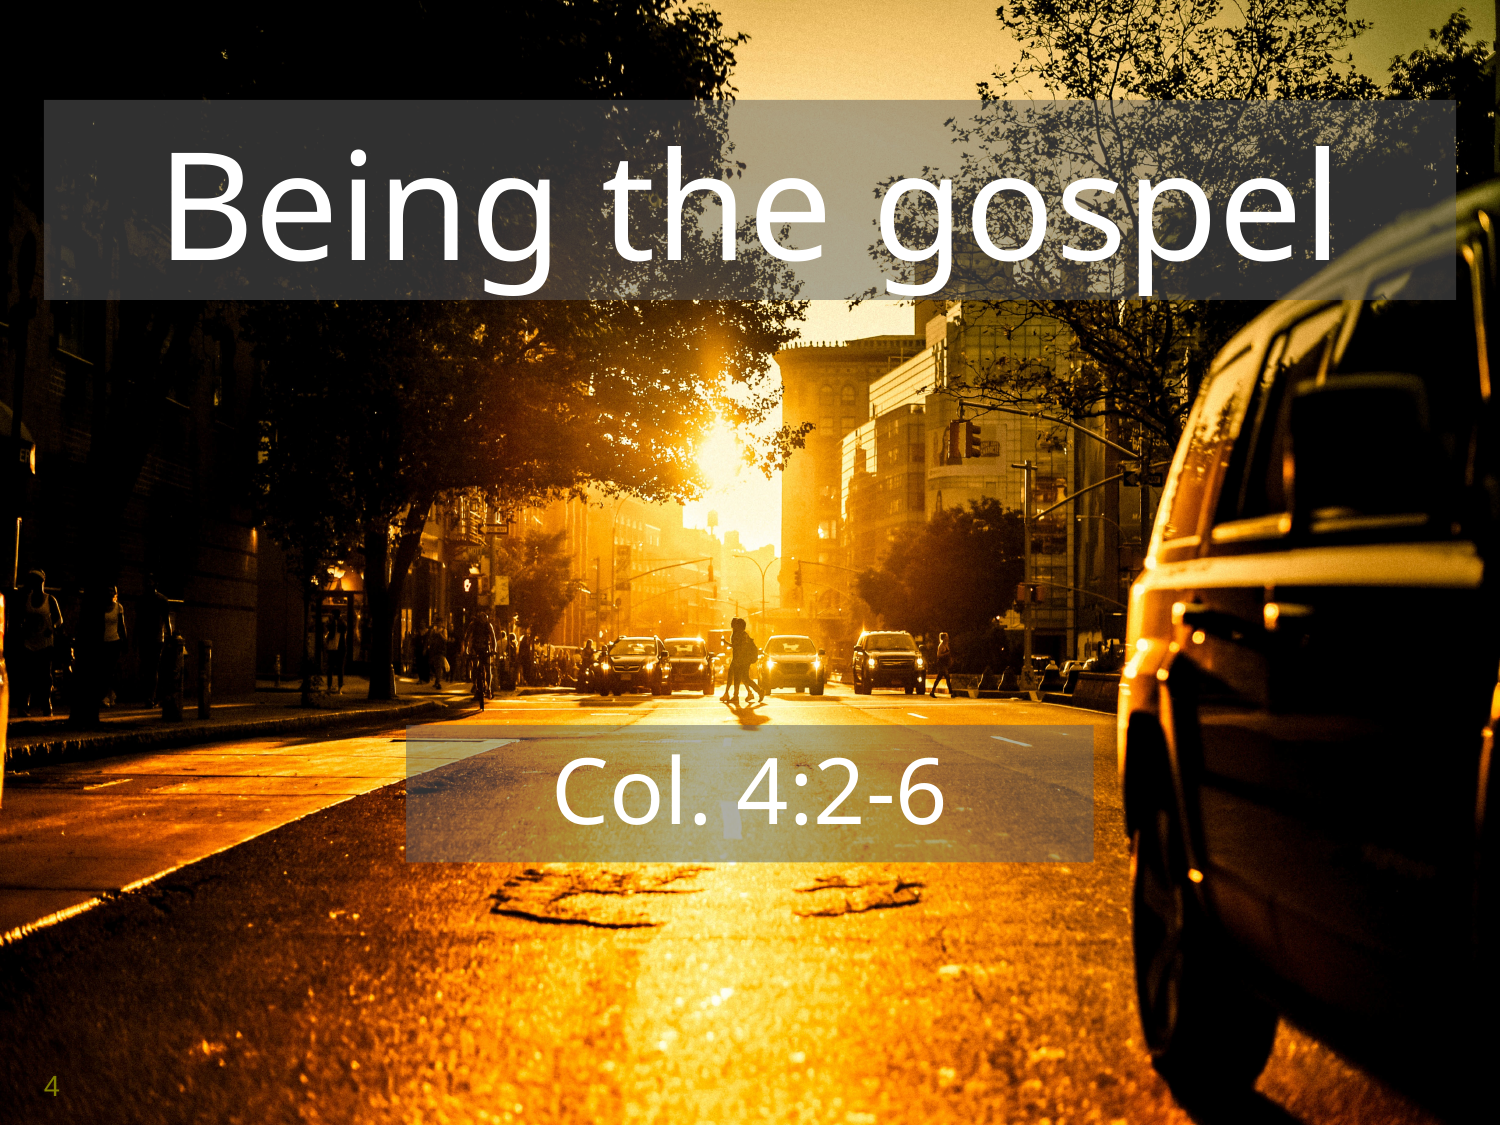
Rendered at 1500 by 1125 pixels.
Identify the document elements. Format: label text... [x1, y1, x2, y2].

picture [0, 0, 1500, 1125]
title Being the gospel [43, 99, 1457, 301]
slide_number 4 [0, 1059, 76, 1125]
subtitle Col. 4:2-6 [405, 724, 1094, 863]
